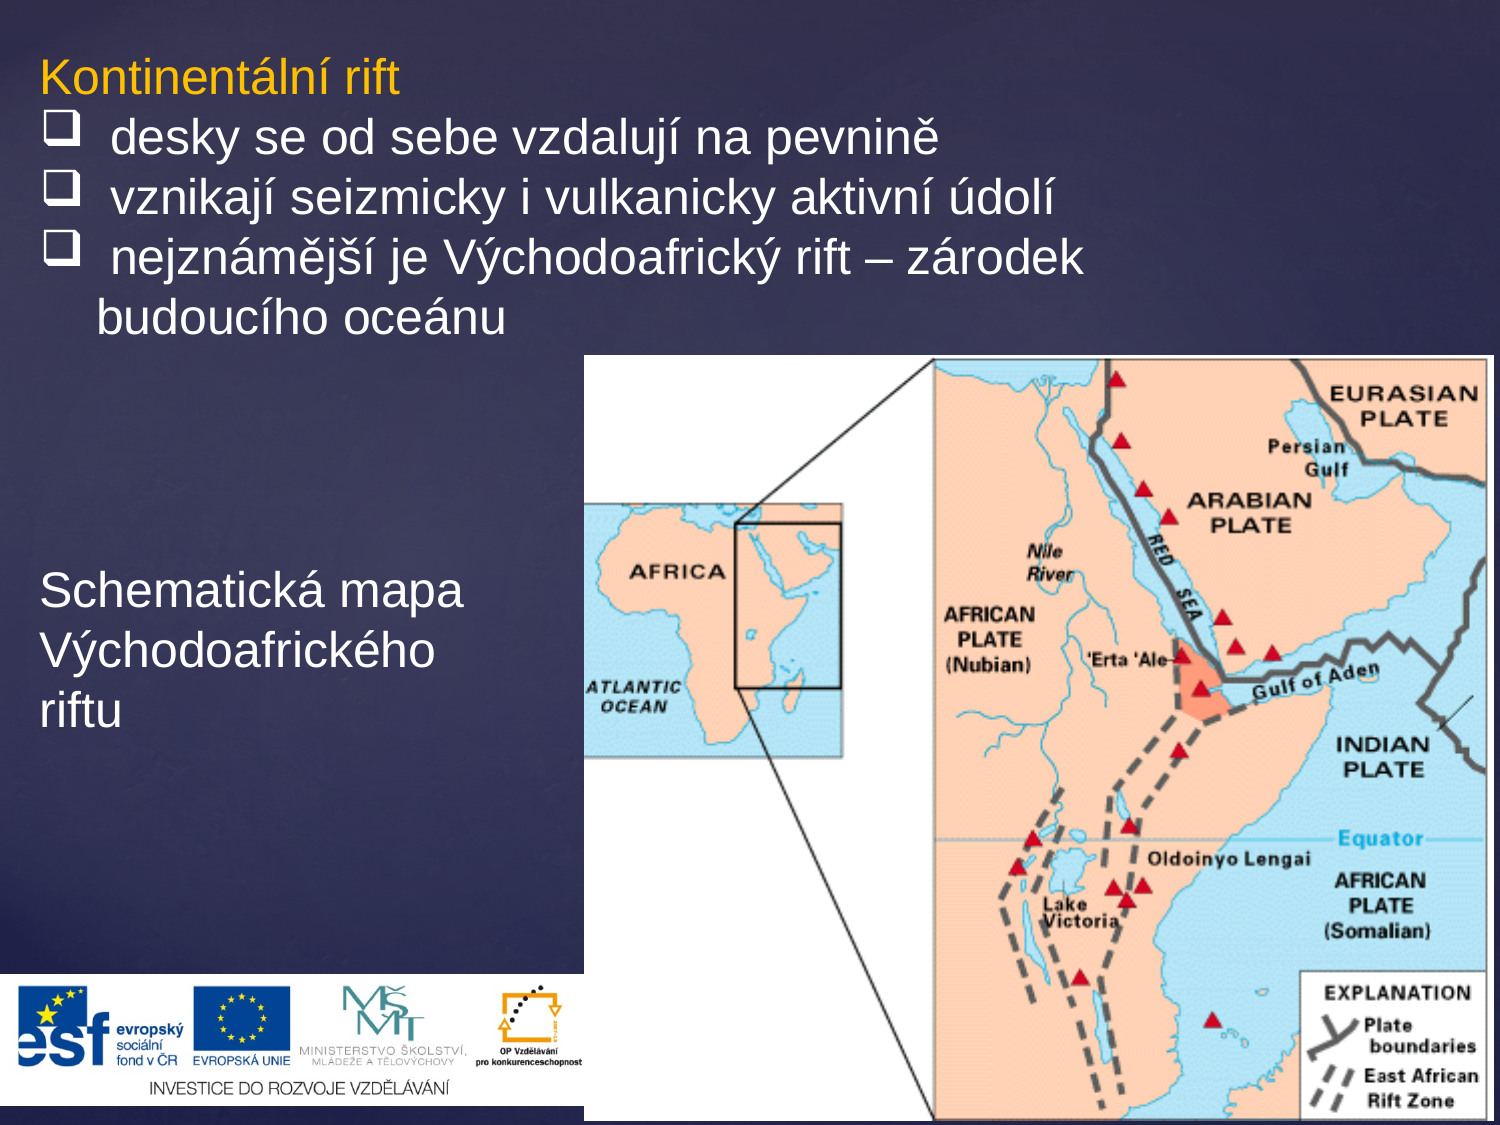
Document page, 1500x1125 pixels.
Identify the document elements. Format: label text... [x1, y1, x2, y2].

text_box Kontinentální rift desky se od sebe vzdalují na pevnině vznikají seizmicky i vulkanicky aktivní údolí nejznámější je Východoafrický rift – zárodek budoucího oceánu [24, 37, 1275, 353]
picture [0, 354, 1495, 1122]
text_box Schematická mapa Východoafrického riftu [24, 549, 538, 745]
